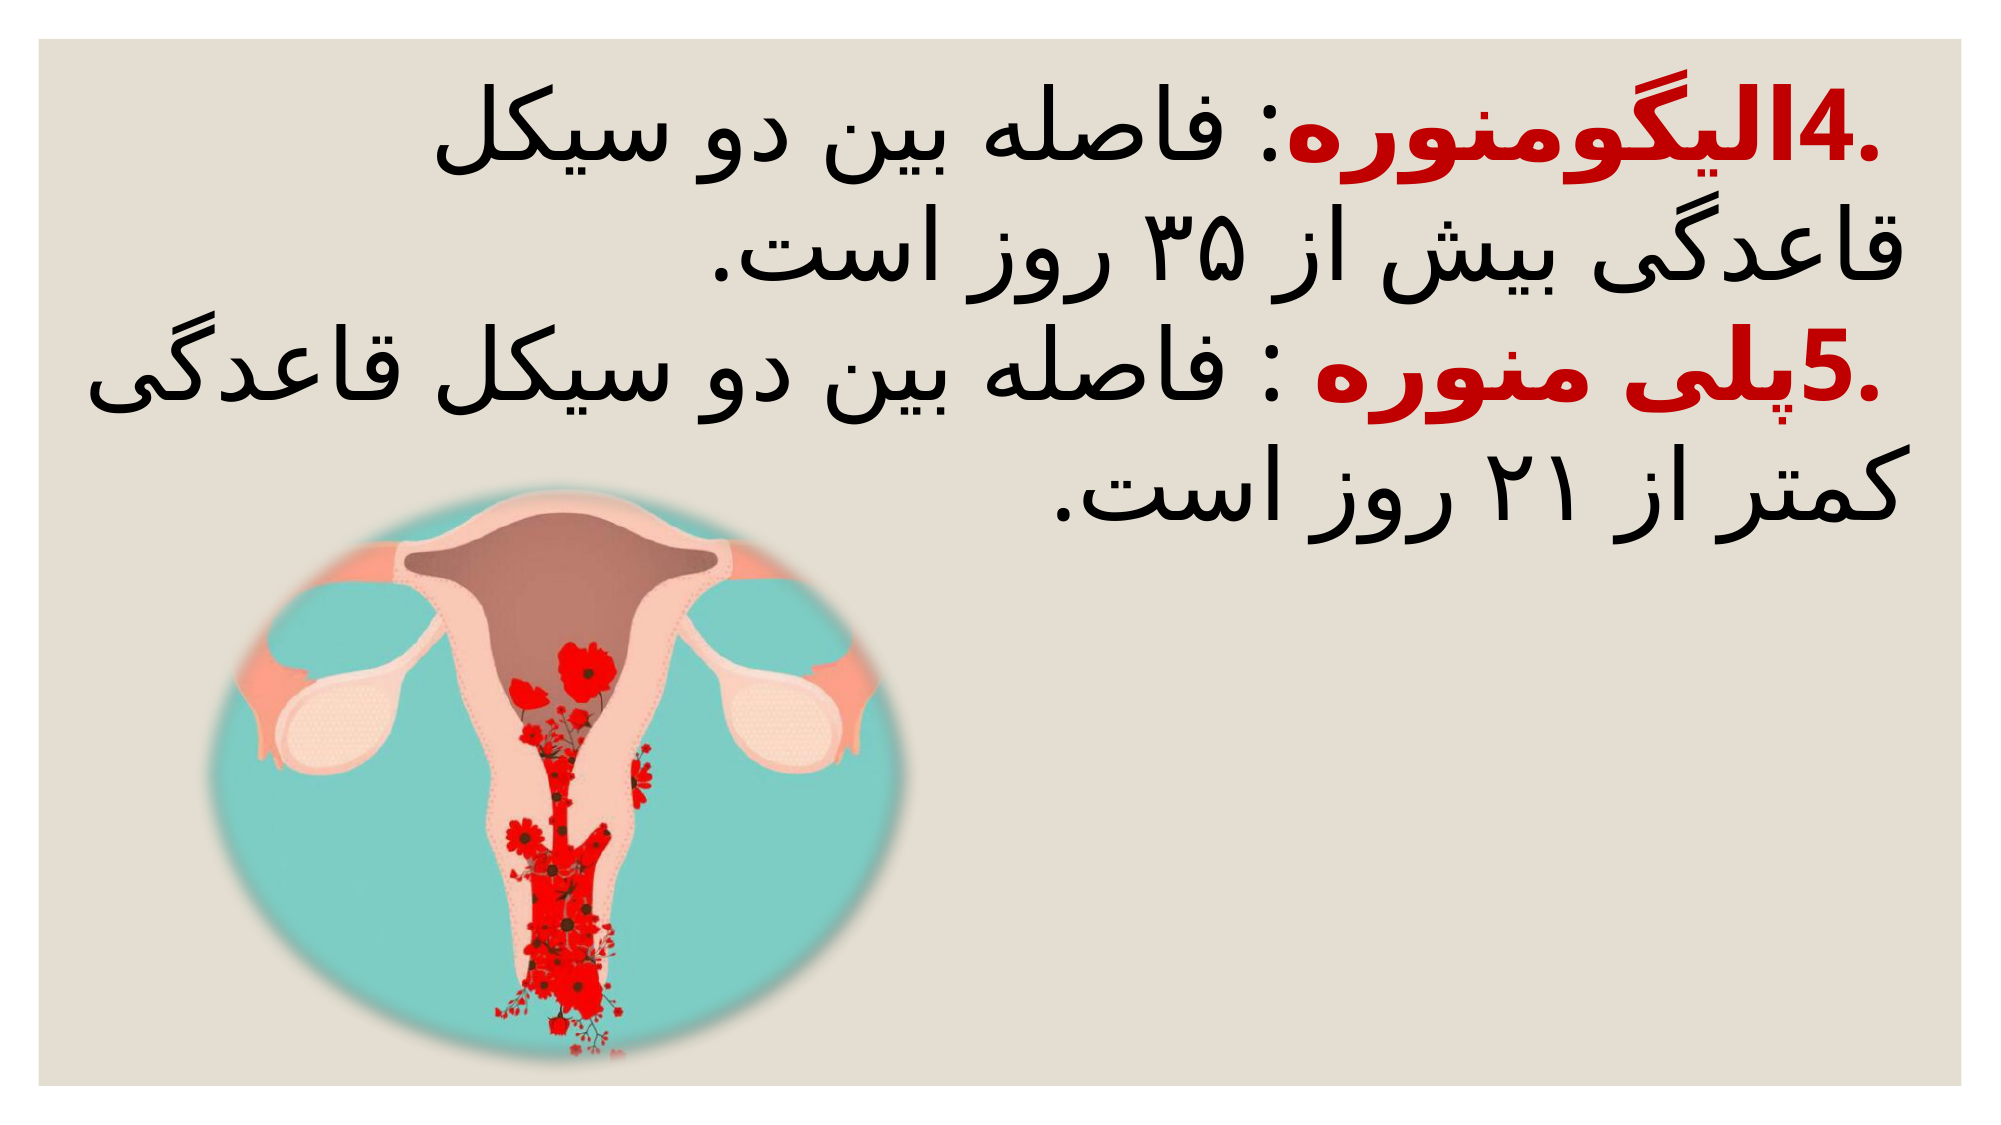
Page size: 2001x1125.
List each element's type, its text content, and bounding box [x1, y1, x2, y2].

picture [194, 475, 917, 1072]
text_box .4الیگومنوره: فاصله بین دو سیکل قاعدگی بیش از ۳۵ روز است. .5پلی منوره : فاصله بین دو سیکل قاعدگی کمتر از ۲۱ روز است. [69, 53, 2000, 593]
